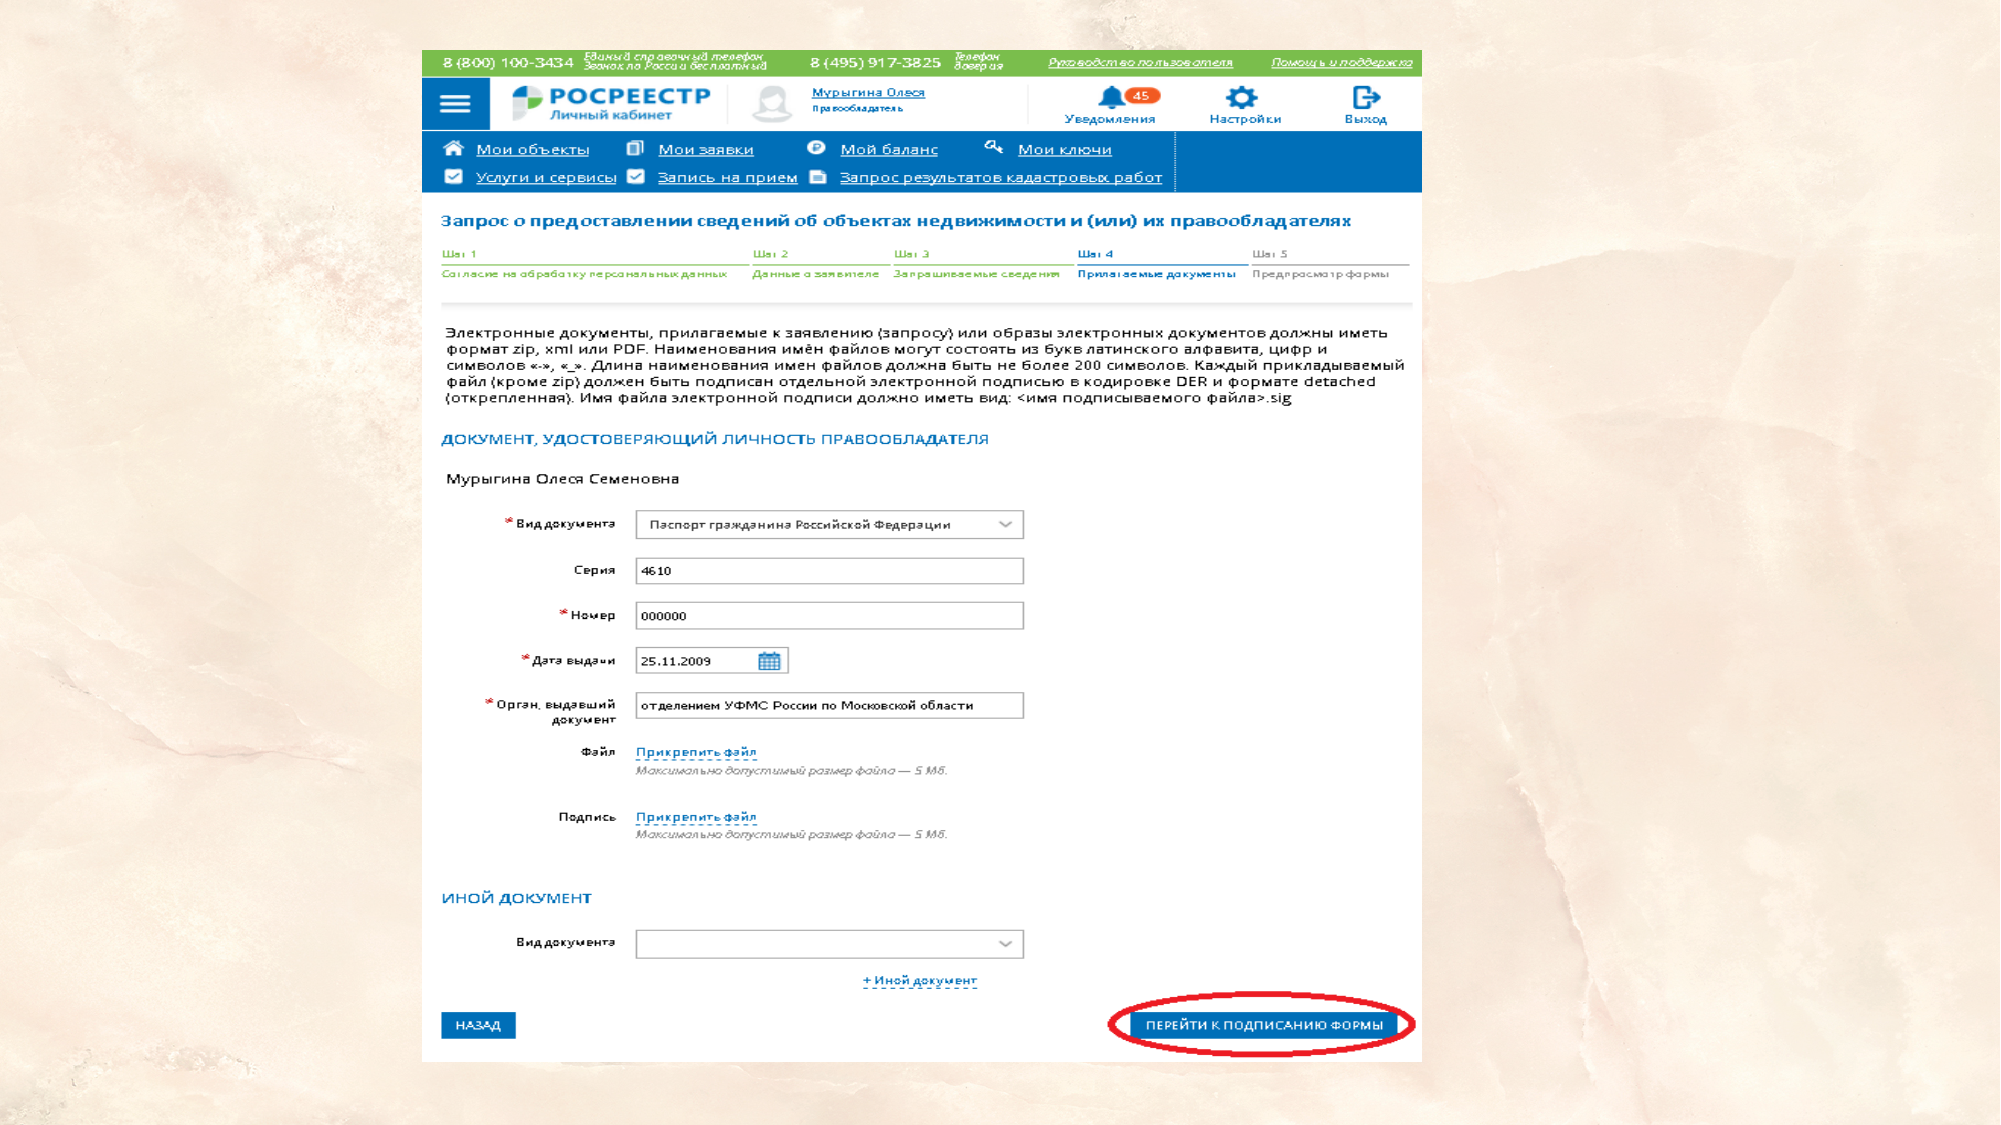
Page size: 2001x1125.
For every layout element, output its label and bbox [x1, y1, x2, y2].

list [421, 50, 1422, 1062]
